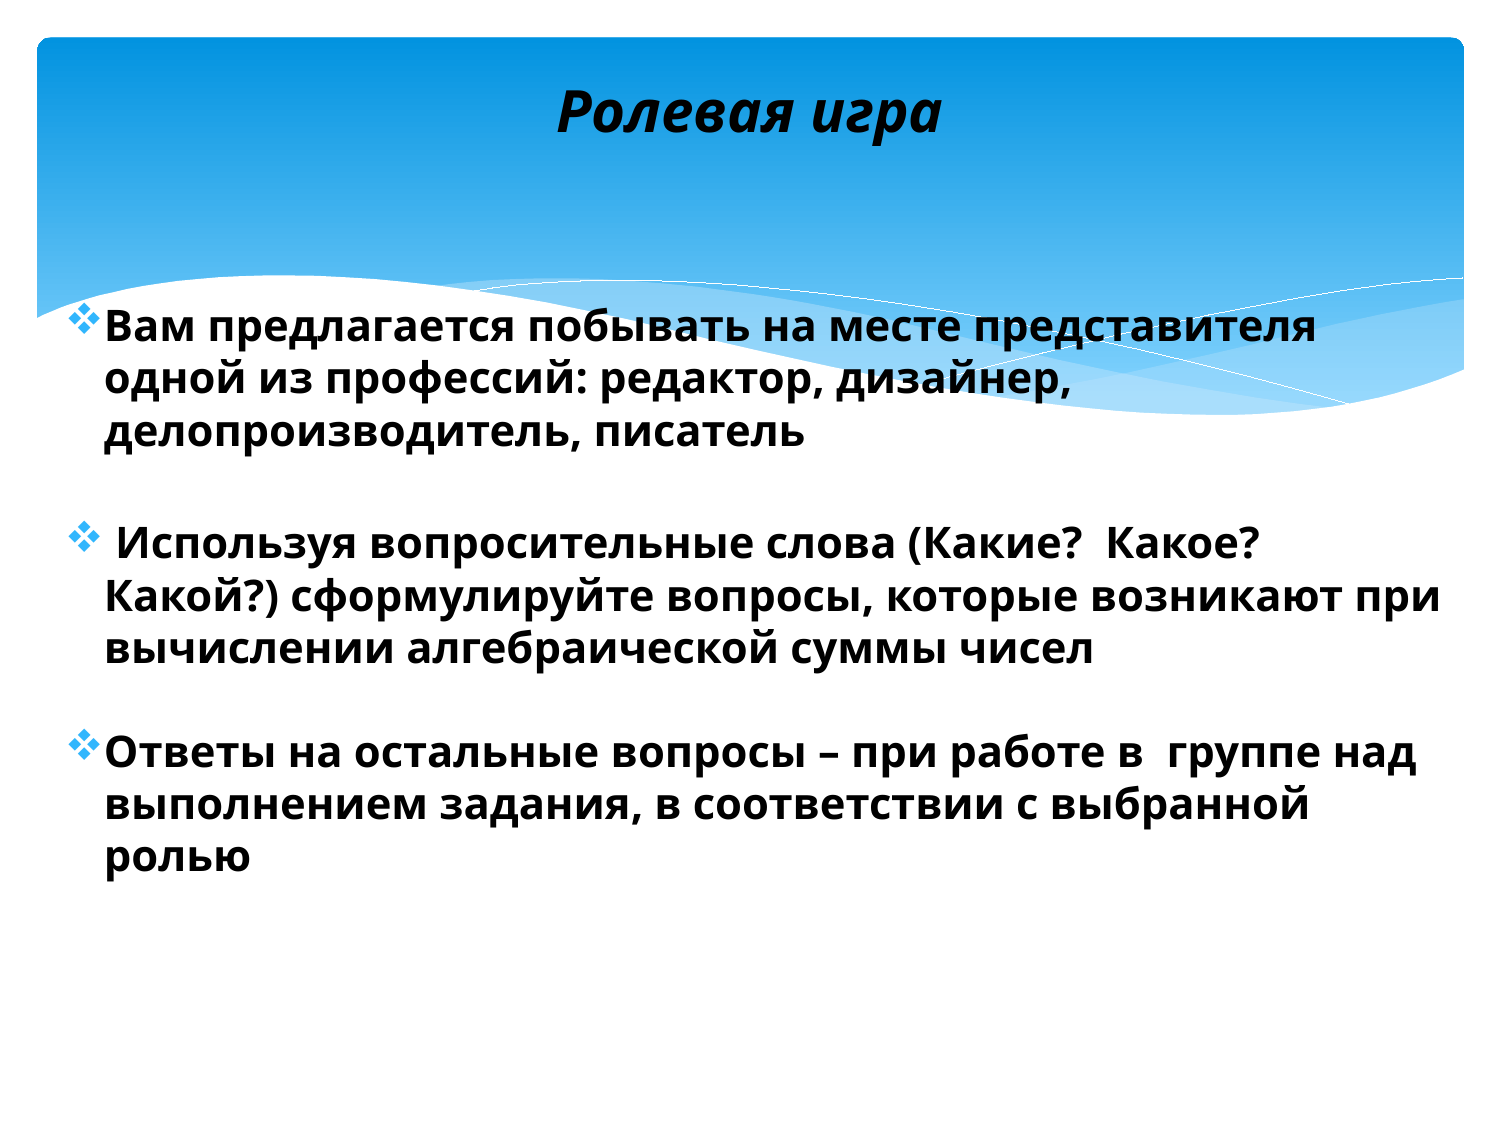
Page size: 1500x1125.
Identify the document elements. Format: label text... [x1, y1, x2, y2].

list Вам предлагается побывать на месте представителя одной из профессий: редактор, дизайнер, делопроизводитель, писатель Используя вопросительные слова (Какие? Какое? Какой?) сформулируйте вопросы, которые возникают при вычислении алгебраической суммы чисел Ответы на остальные вопросы – при работе в группе над выполнением задания, в соответствии с выбранной ролью [49, 290, 1463, 894]
text_box Ролевая игра [37, 66, 1463, 206]
